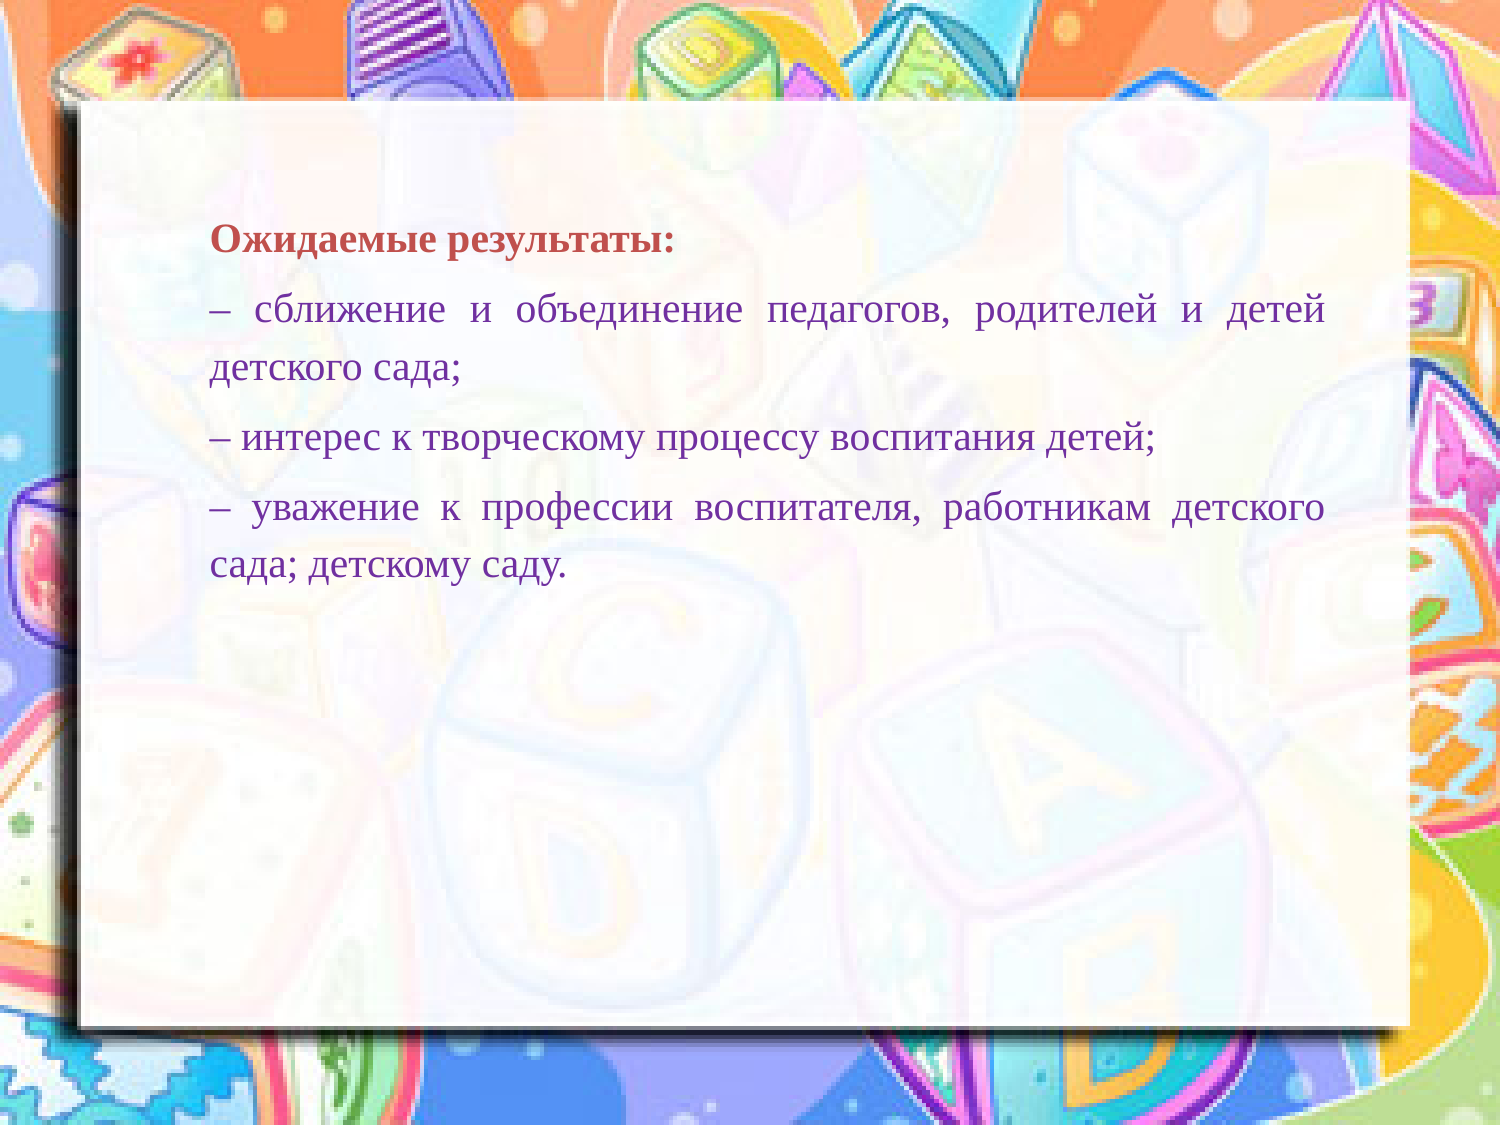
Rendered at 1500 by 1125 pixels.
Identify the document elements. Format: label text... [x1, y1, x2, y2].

text_box Ожидаемые результаты: – сближение и объединение педагогов, родителей и детей детского сада; – интерес к творческому процессу воспитания детей; – уважение к профессии воспитателя, работникам детского сада; детскому саду. [194, 196, 1341, 594]
picture [0, 0, 1500, 1125]
